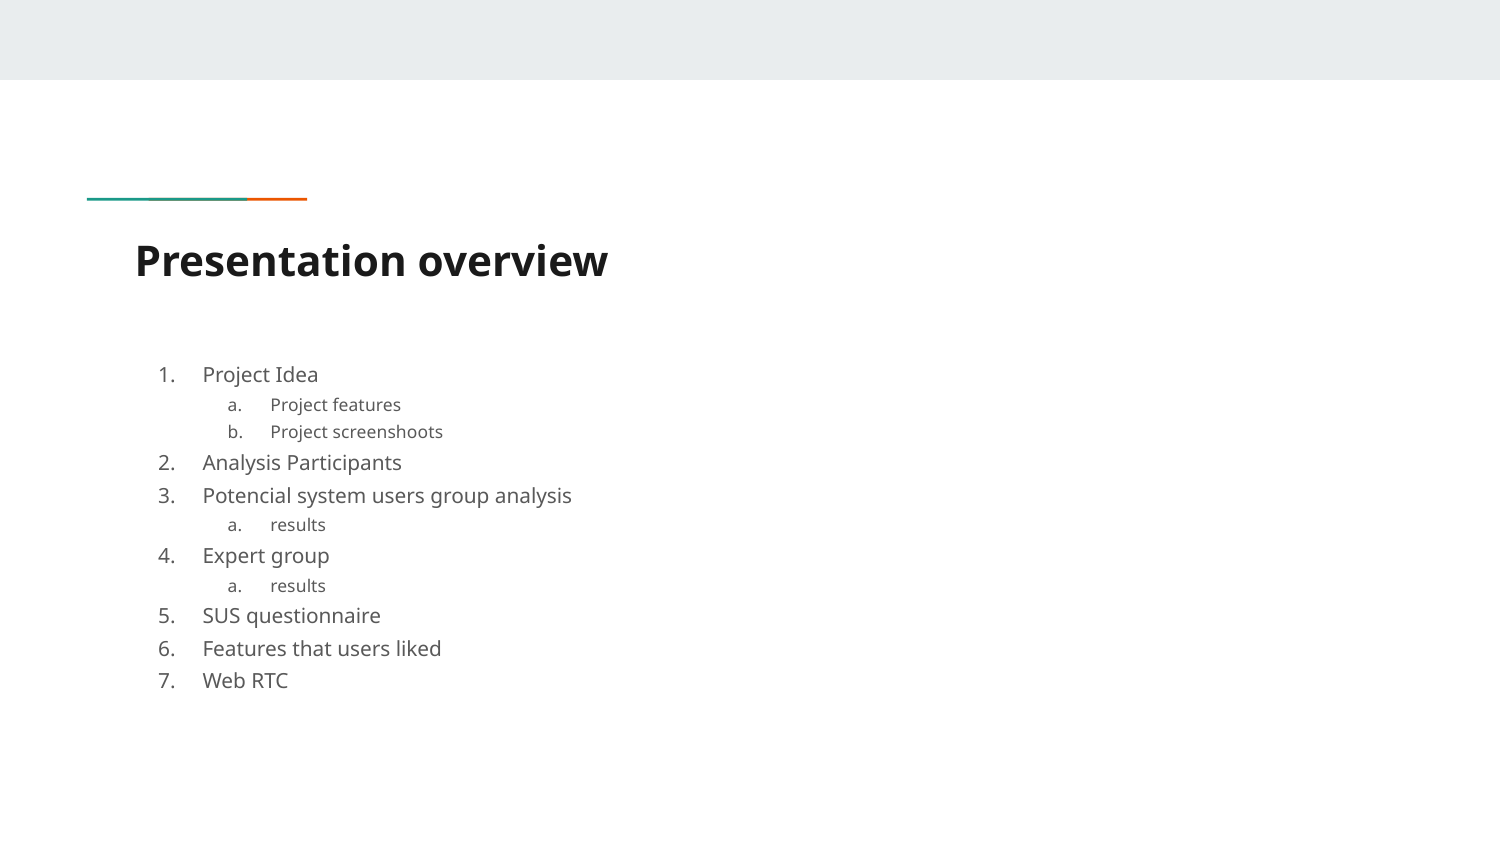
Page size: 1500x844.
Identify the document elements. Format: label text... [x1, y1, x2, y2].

list Project Idea Project features Project screenshoots Analysis Participants Potencial system users group analysis results Expert group results SUS questionnaire Features that users liked Web RTC [119, 341, 1381, 712]
title Presentation overview [119, 216, 1381, 305]
